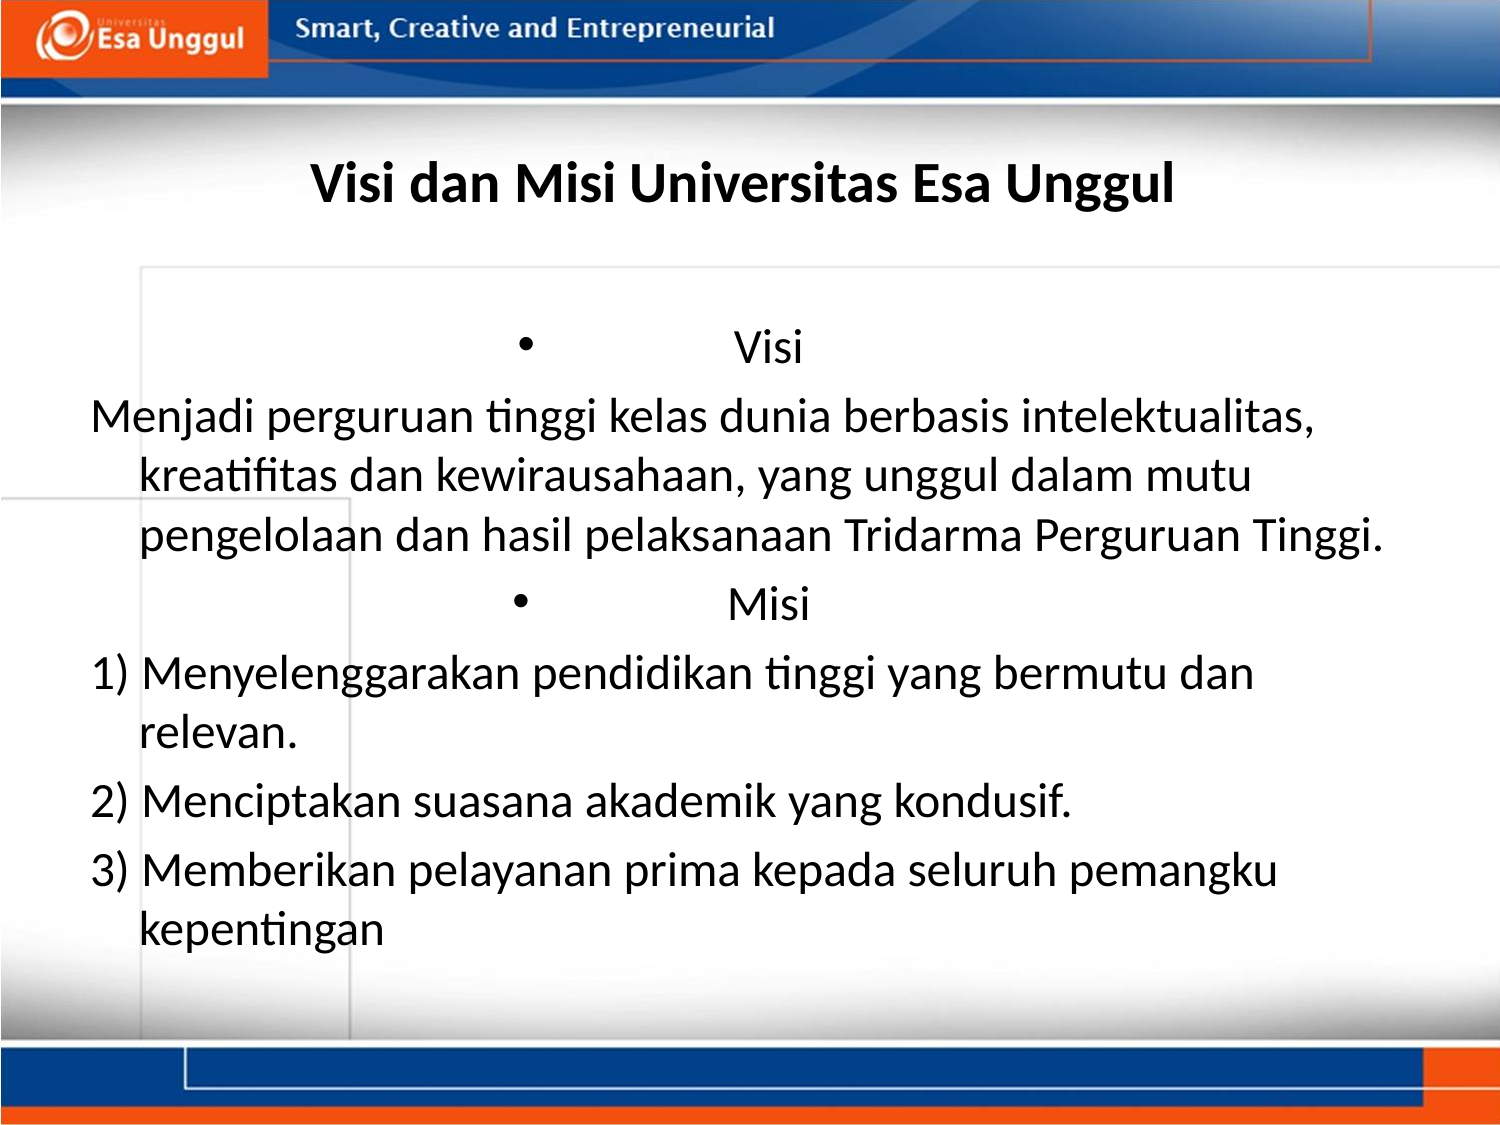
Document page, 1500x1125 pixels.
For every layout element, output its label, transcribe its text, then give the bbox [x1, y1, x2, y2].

list Visi Menjadi perguruan tinggi kelas dunia berbasis intelektualitas, kreatifitas dan kewirausahaan, yang unggul dalam mutu pengelolaan dan hasil pelaksanaan Tridarma Perguruan Tinggi. Misi 1) Menyelenggarakan pendidikan tinggi yang bermutu dan relevan. 2) Menciptakan suasana akademik yang kondusif. 3) Memberikan pelayanan prima kepada seluruh pemangku kepentingan [75, 237, 1425, 1005]
picture [0, 0, 1500, 1125]
title Visi dan Misi Universitas Esa Unggul [75, 125, 1425, 233]
